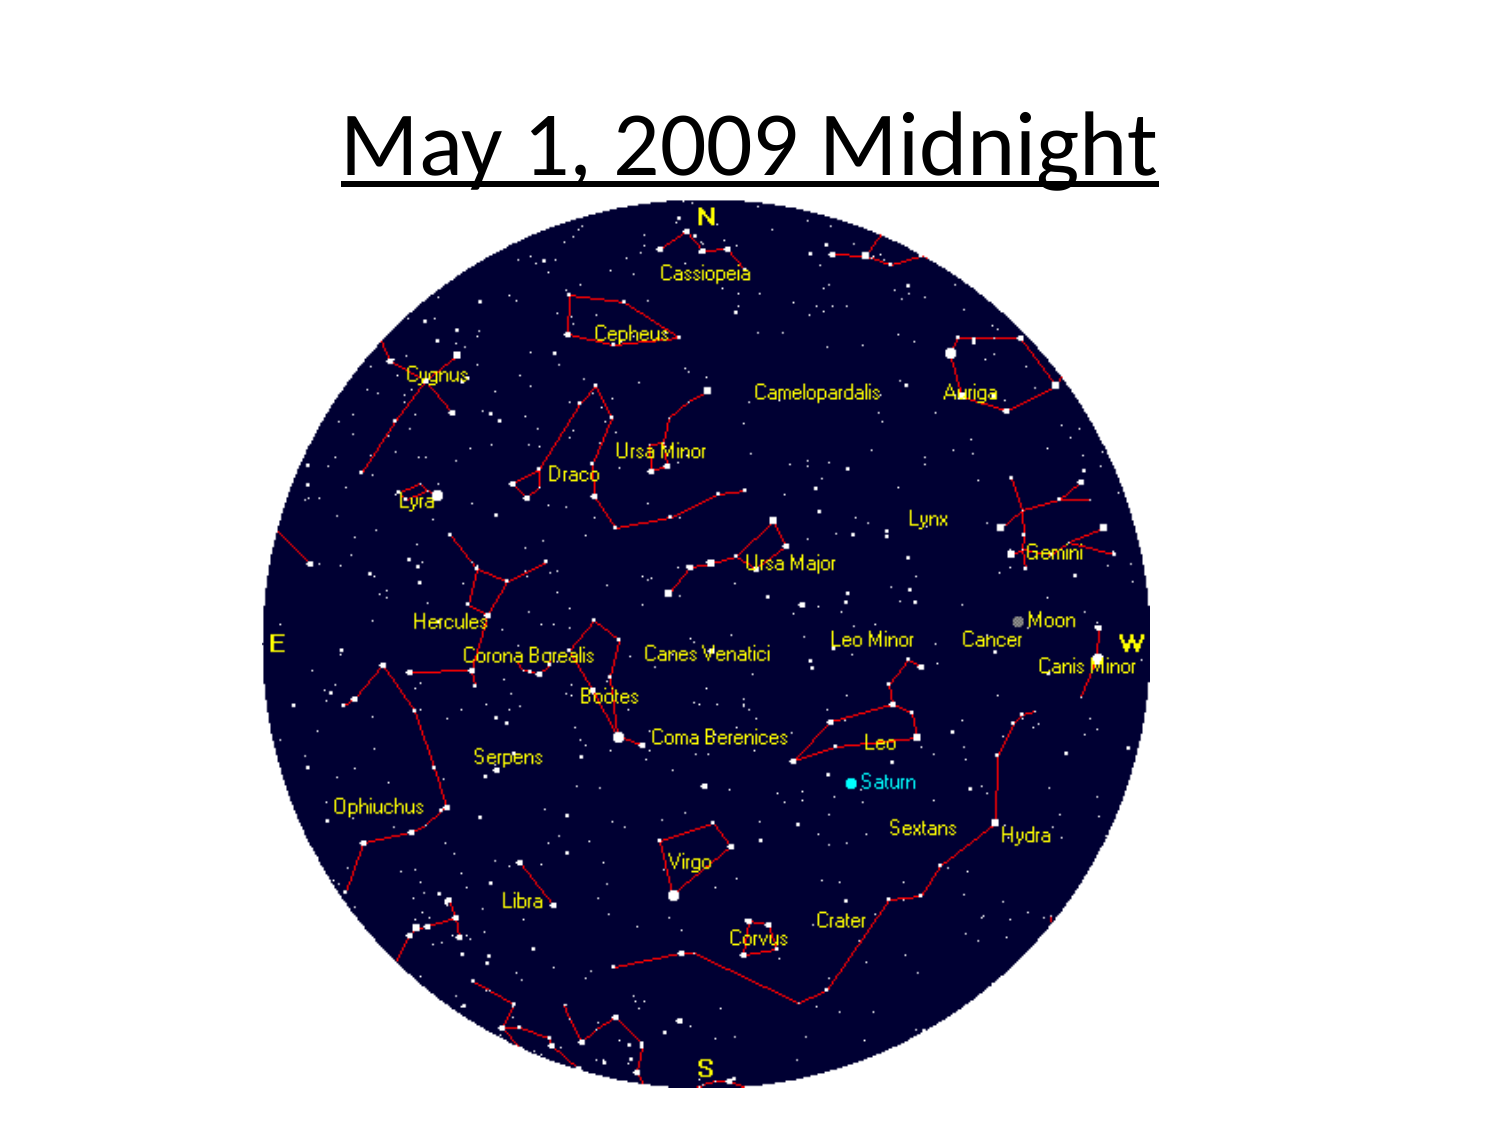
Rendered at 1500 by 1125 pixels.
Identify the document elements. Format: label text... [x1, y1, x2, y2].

title May 1, 2009 Midnight [75, 45, 1425, 233]
picture [262, 199, 1151, 1088]
